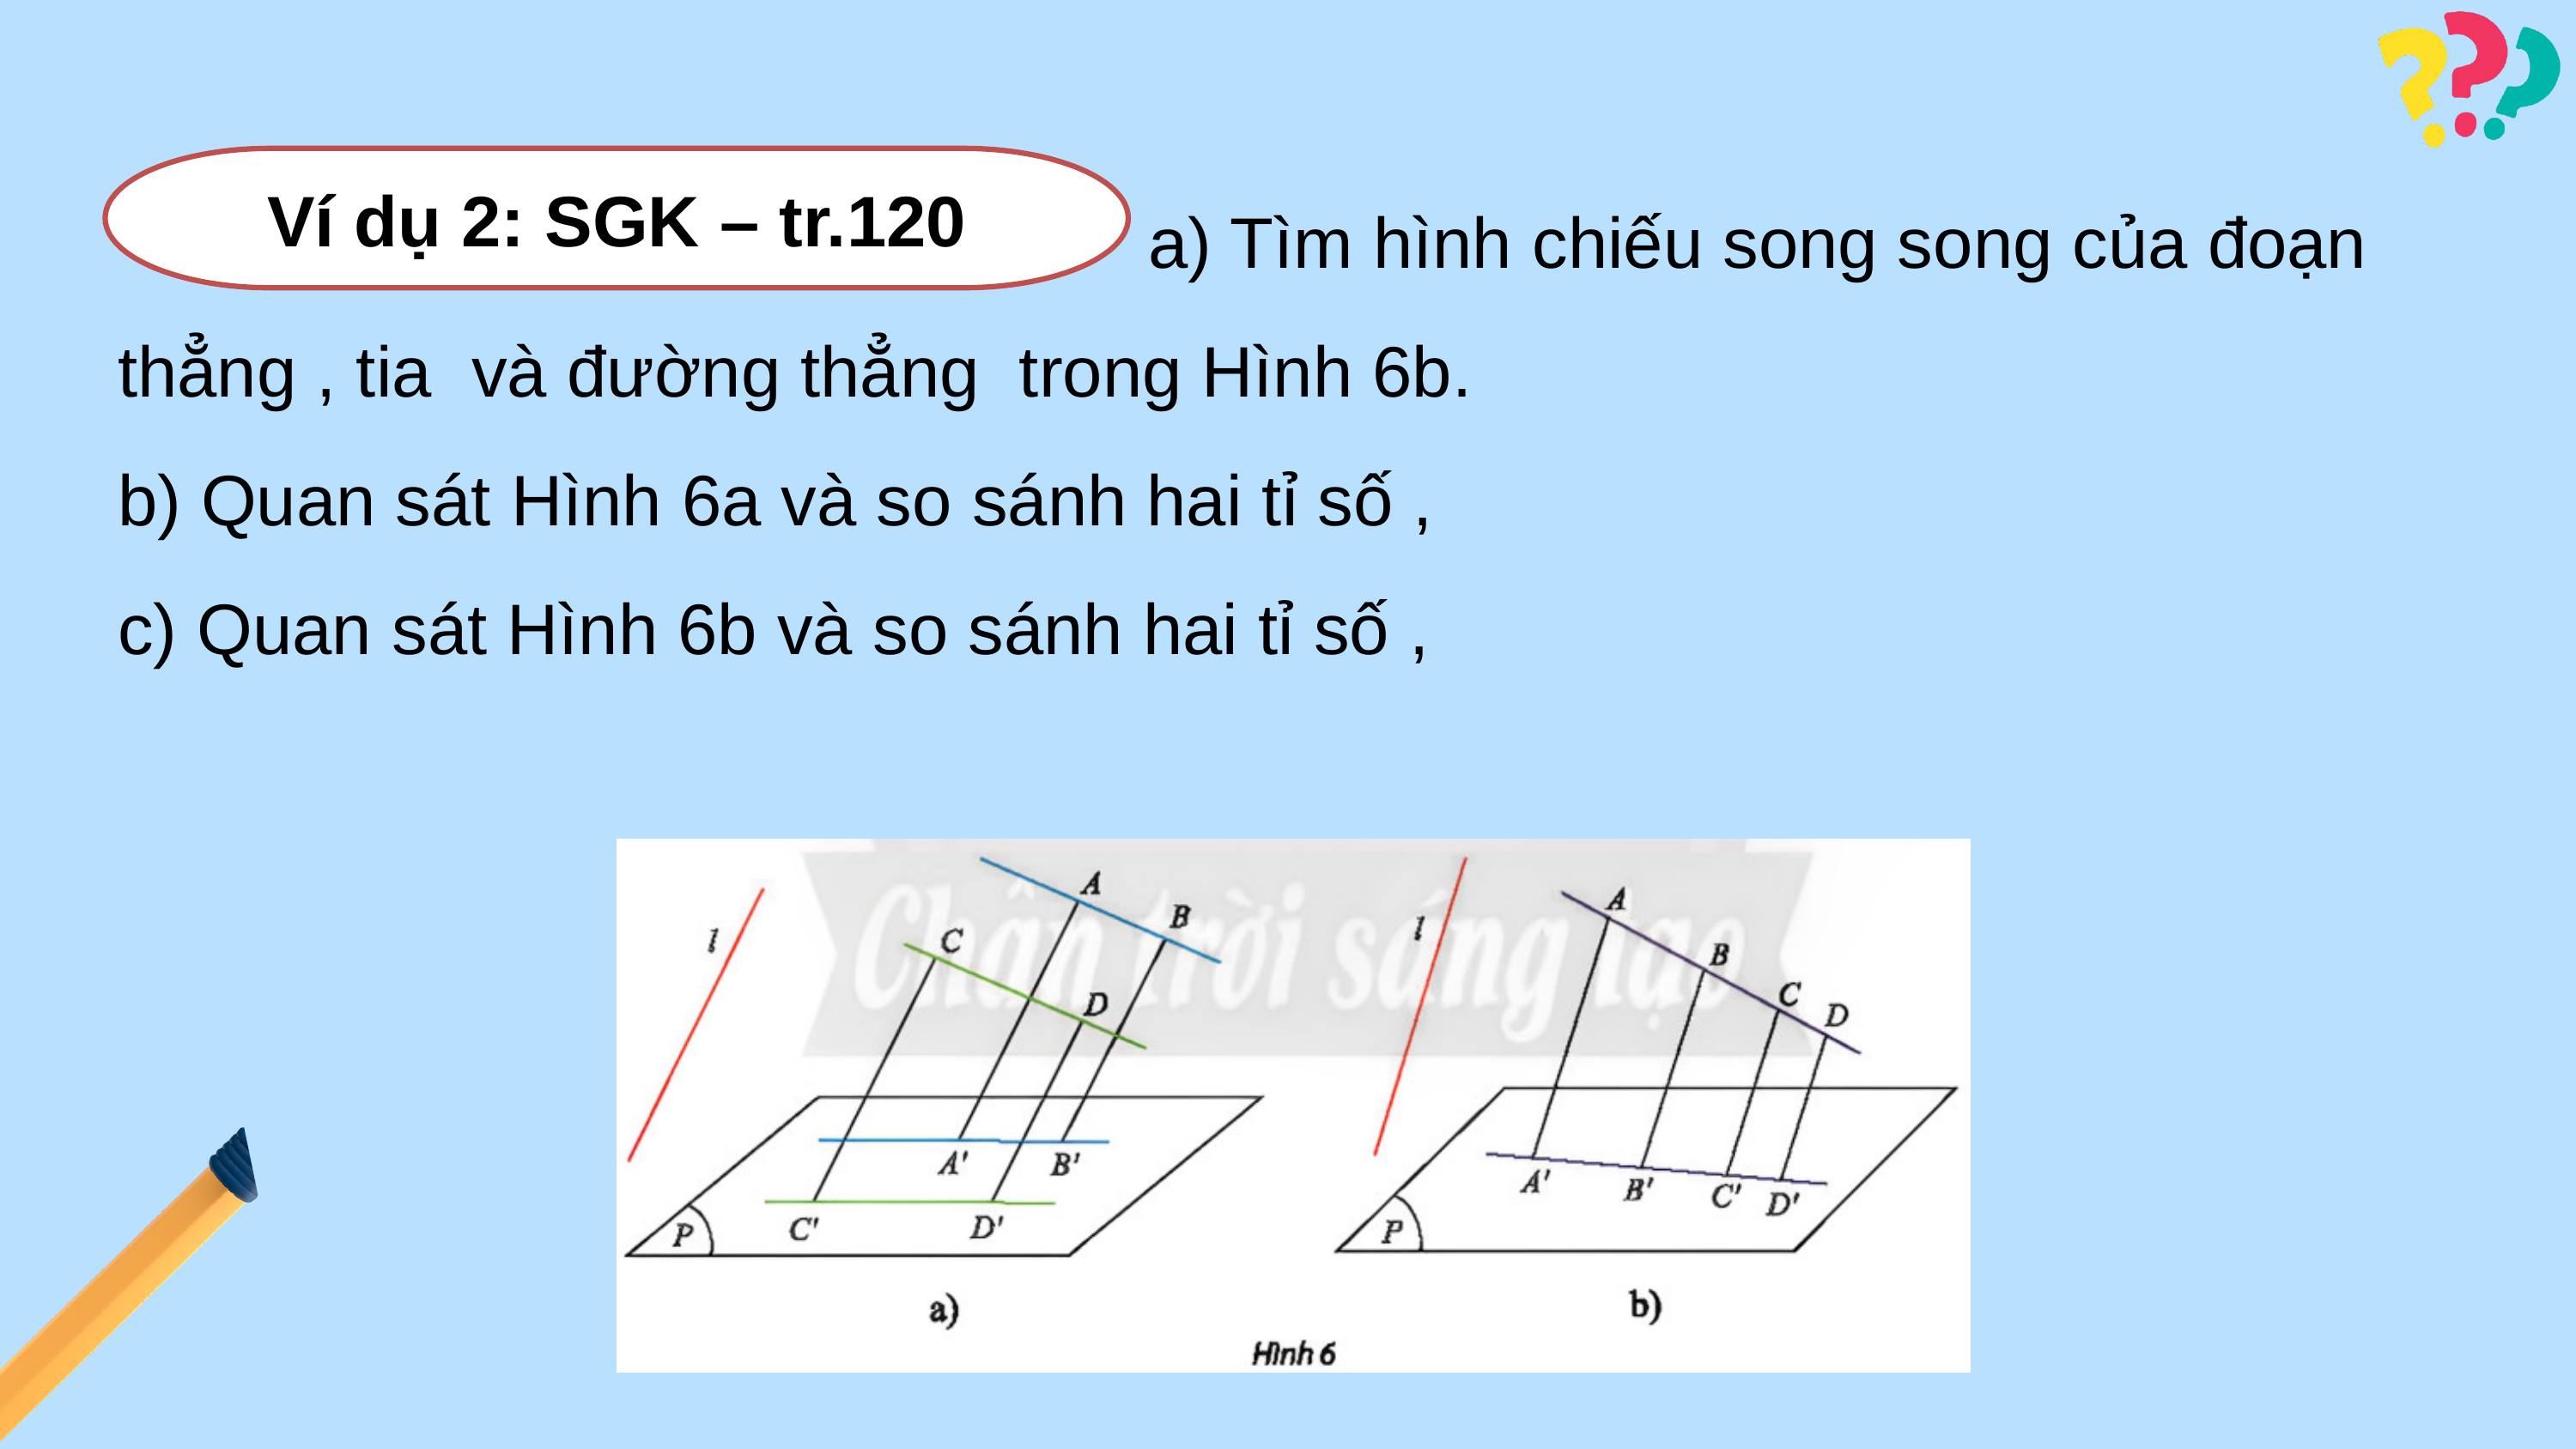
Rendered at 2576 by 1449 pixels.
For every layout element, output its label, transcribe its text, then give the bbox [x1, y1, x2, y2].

text_box Ví dụ 2: SGK – tr.120 [103, 146, 1131, 290]
picture [616, 839, 1971, 1373]
text_box [0, 1106, 307, 1449]
picture [2347, 10, 2576, 149]
